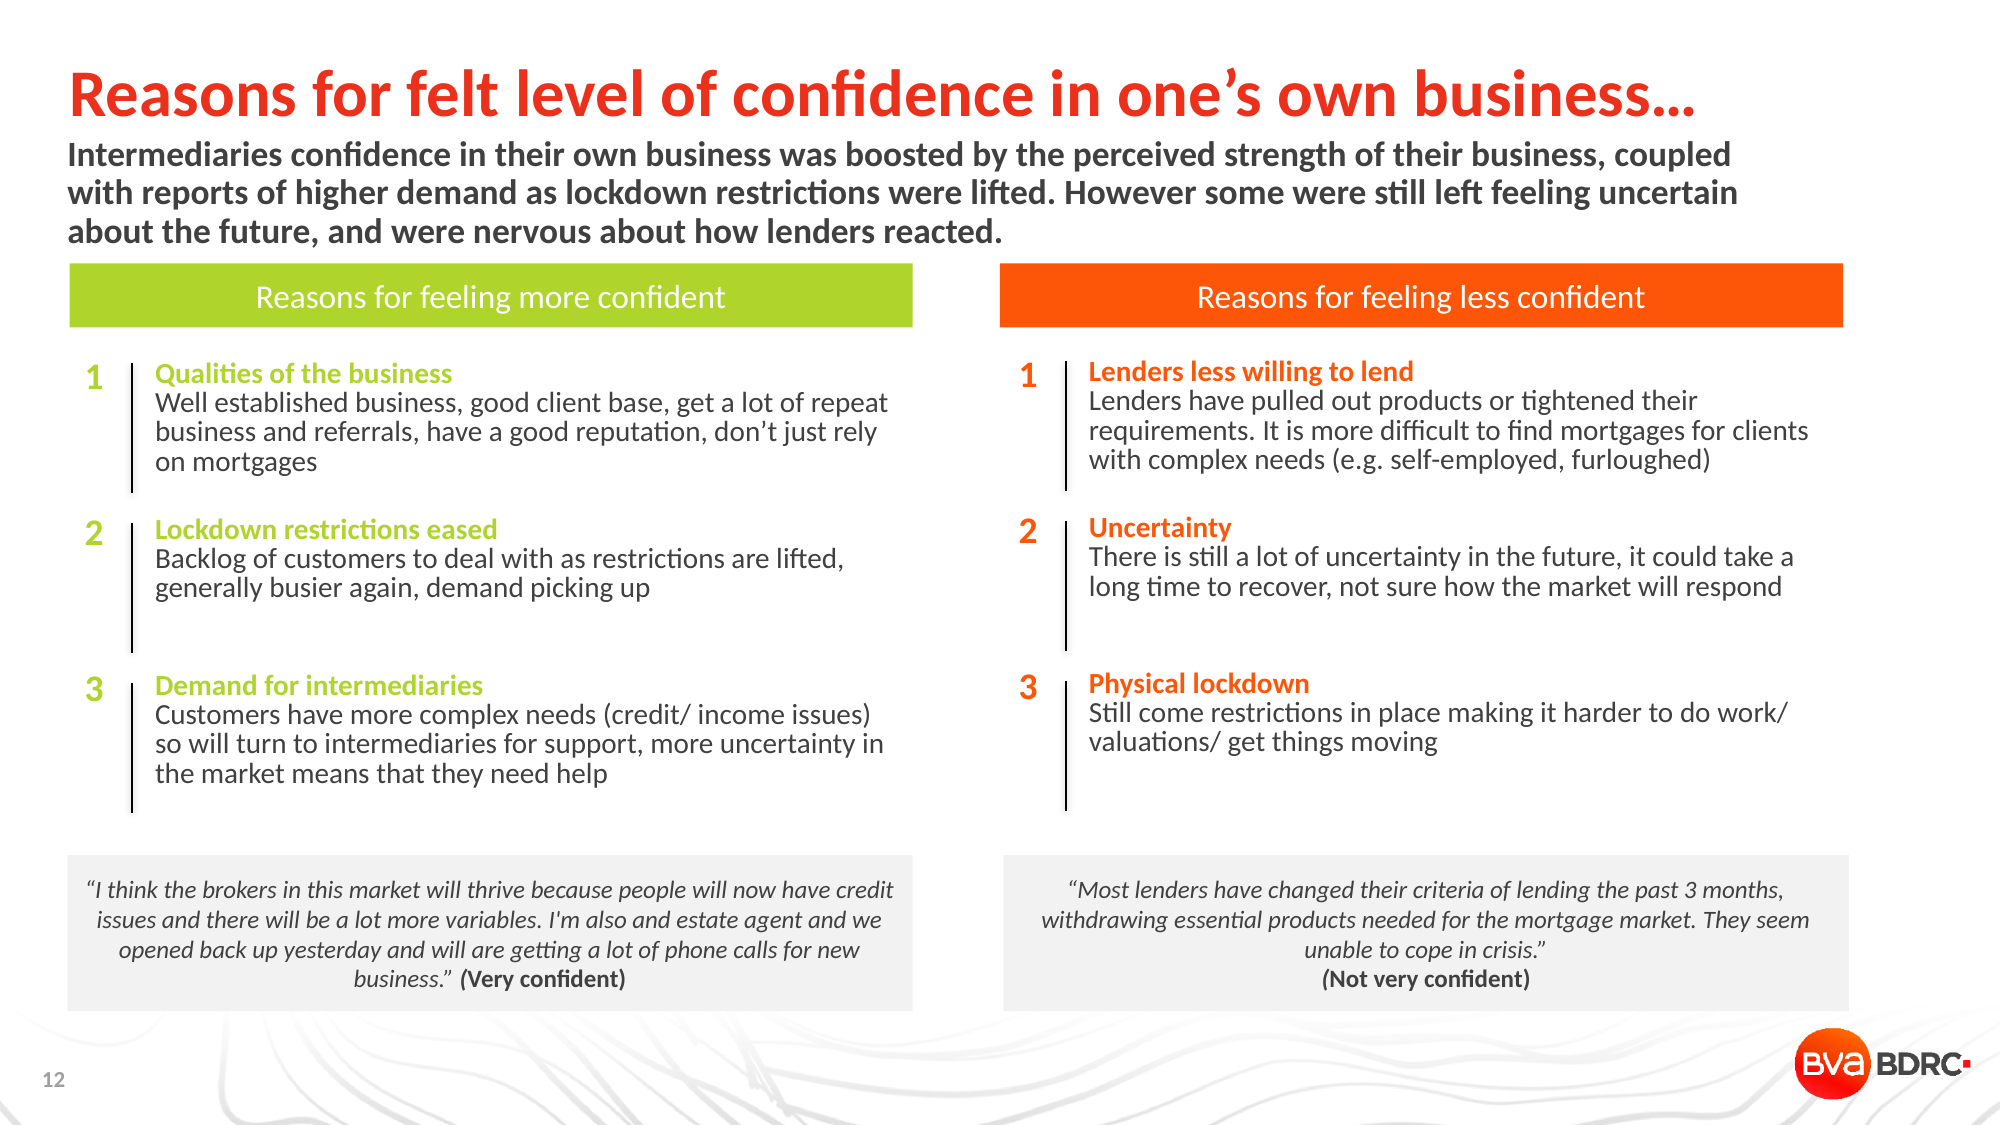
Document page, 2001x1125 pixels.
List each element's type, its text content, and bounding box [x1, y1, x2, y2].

title Reasons for felt level of confidence in one’s own business… [69, 40, 1770, 151]
text_box “Most lenders have changed their criteria of lending the past 3 months, withdrawing essential products needed for the mortgage market. They seem unable to cope in crisis.” (Not very confident) [1003, 855, 1849, 1012]
text_box “I think the brokers in this market will thrive because people will now have credit issues and there will be a lot more variables. I'm also and estate agent and we opened back up yesterday and will are getting a lot of phone calls for new business.” (Very confident) [67, 855, 913, 1012]
table_cell Lockdown restrictions eased Backlog of customers to deal with as restrictions are lifted, generally busier again, demand picking up [140, 510, 913, 666]
table_cell Physical lockdown Still come restrictions in place making it harder to do work/ valuations/ get things moving [1074, 664, 1847, 820]
table_header 1 [70, 354, 140, 510]
table_header Qualities of the business Well established business, good client base, get a lot of repeat business and referrals, have a good reputation, don’t just rely on mortgages [140, 354, 913, 510]
table_cell 2 [1003, 508, 1074, 664]
list Intermediaries confidence in their own business was boosted by the perceived strength of their business, coupled with reports of higher demand as lockdown restrictions were lifted. However some were still left feeling uncertain about the future, and were nervous about how lenders reacted. [67, 136, 1768, 172]
text_box Reasons for feeling less confident [999, 263, 1844, 328]
picture [0, 1003, 2000, 1125]
table_cell Demand for intermediaries Customers have more complex needs (credit/ income issues) so will turn to intermediaries for support, more uncertainty in the market means that they need help [140, 666, 913, 822]
table_header Lenders less willing to lend Lenders have pulled out products or tightened their requirements. It is more difficult to find mortgages for clients with complex needs (e.g. self-employed, furloughed) [1074, 352, 1847, 508]
text_box Reasons for feeling more confident [69, 263, 913, 328]
table_cell 3 [1003, 664, 1074, 820]
table_cell 2 [70, 510, 140, 666]
table_cell Uncertainty There is still a lot of uncertainty in the future, it could take a long time to recover, not sure how the market will respond [1074, 508, 1847, 664]
table_cell 3 [70, 666, 140, 822]
table_header 1 [1003, 352, 1074, 508]
